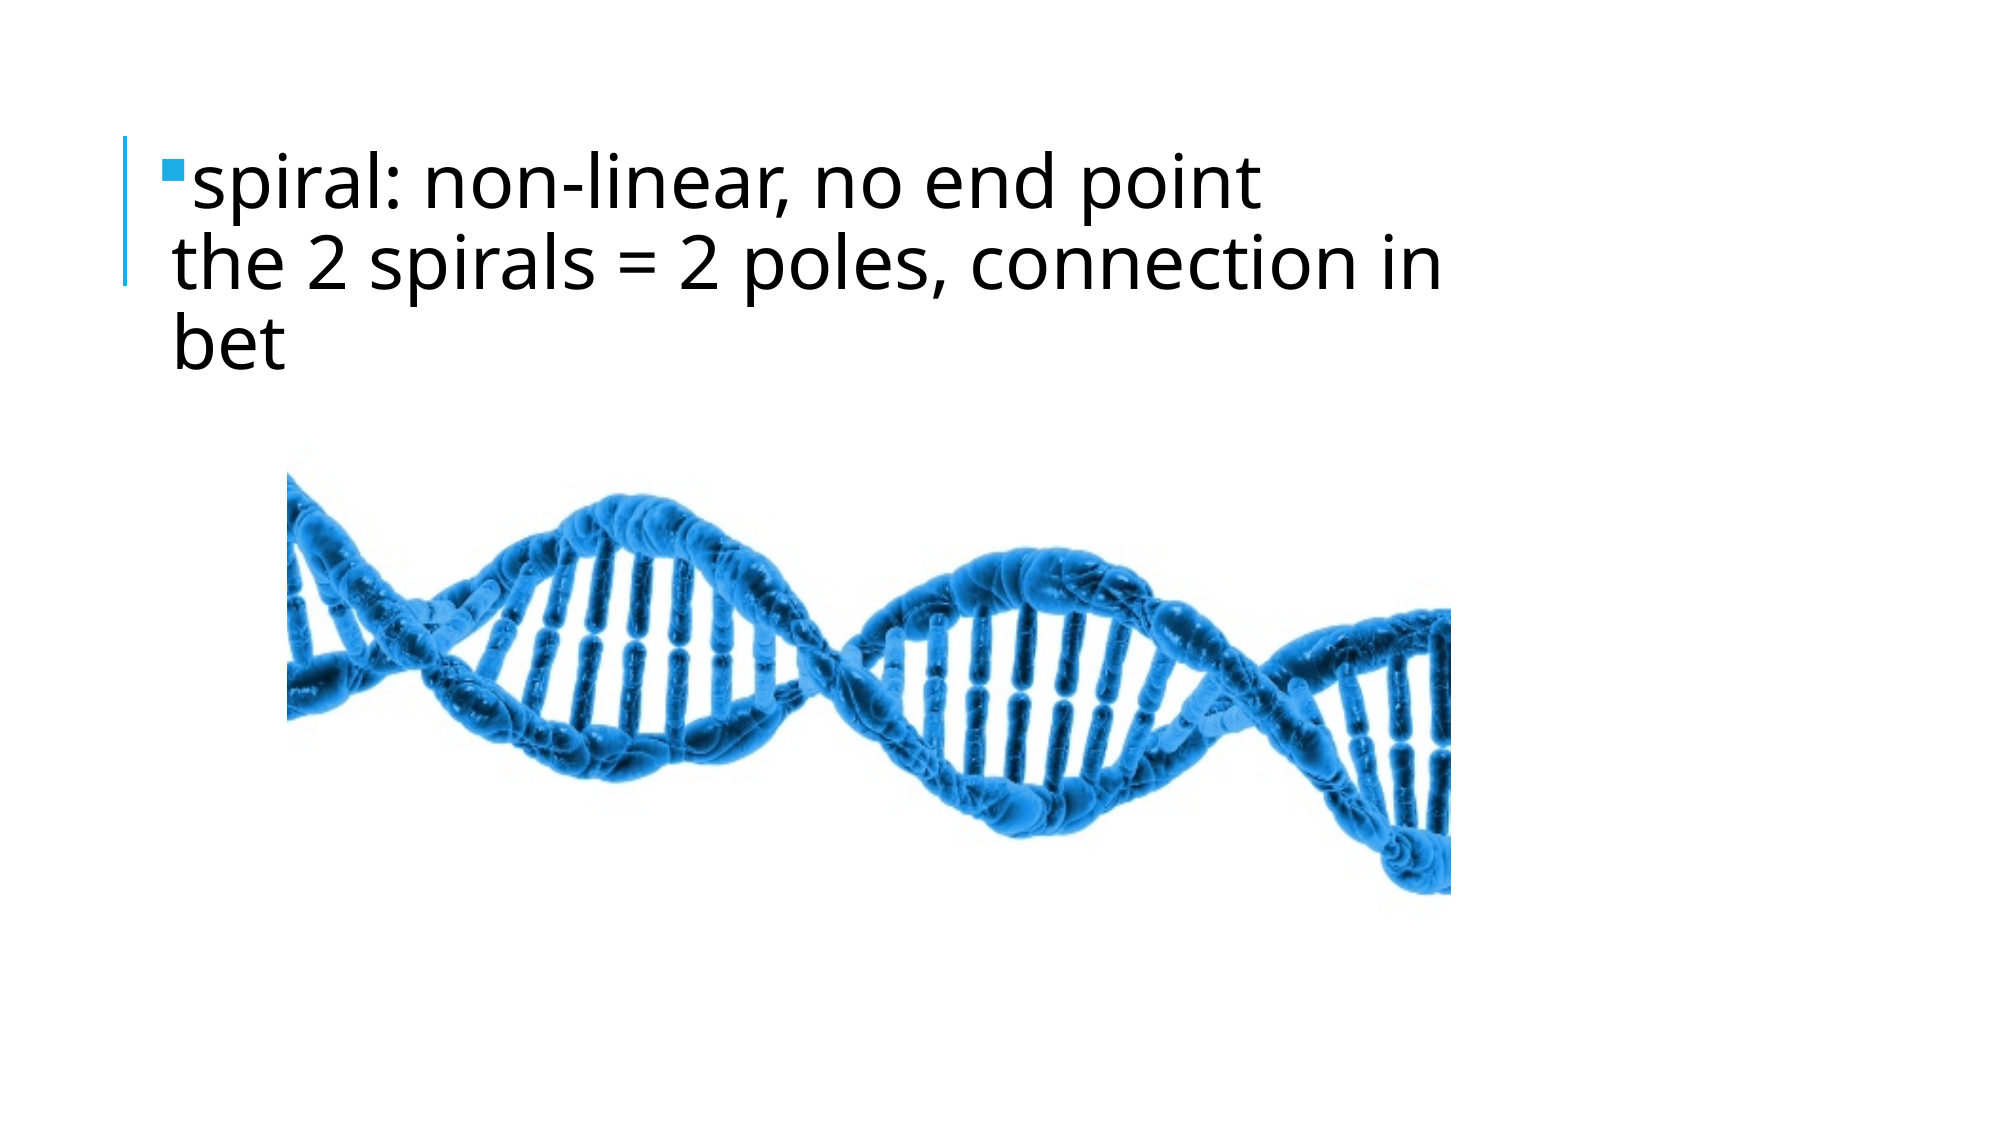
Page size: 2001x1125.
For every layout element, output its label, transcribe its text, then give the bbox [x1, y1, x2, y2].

list spiral: non-linear, no end point the 2 spirals = 2 poles, connection in between [149, 135, 1744, 796]
picture [287, 311, 1452, 1037]
